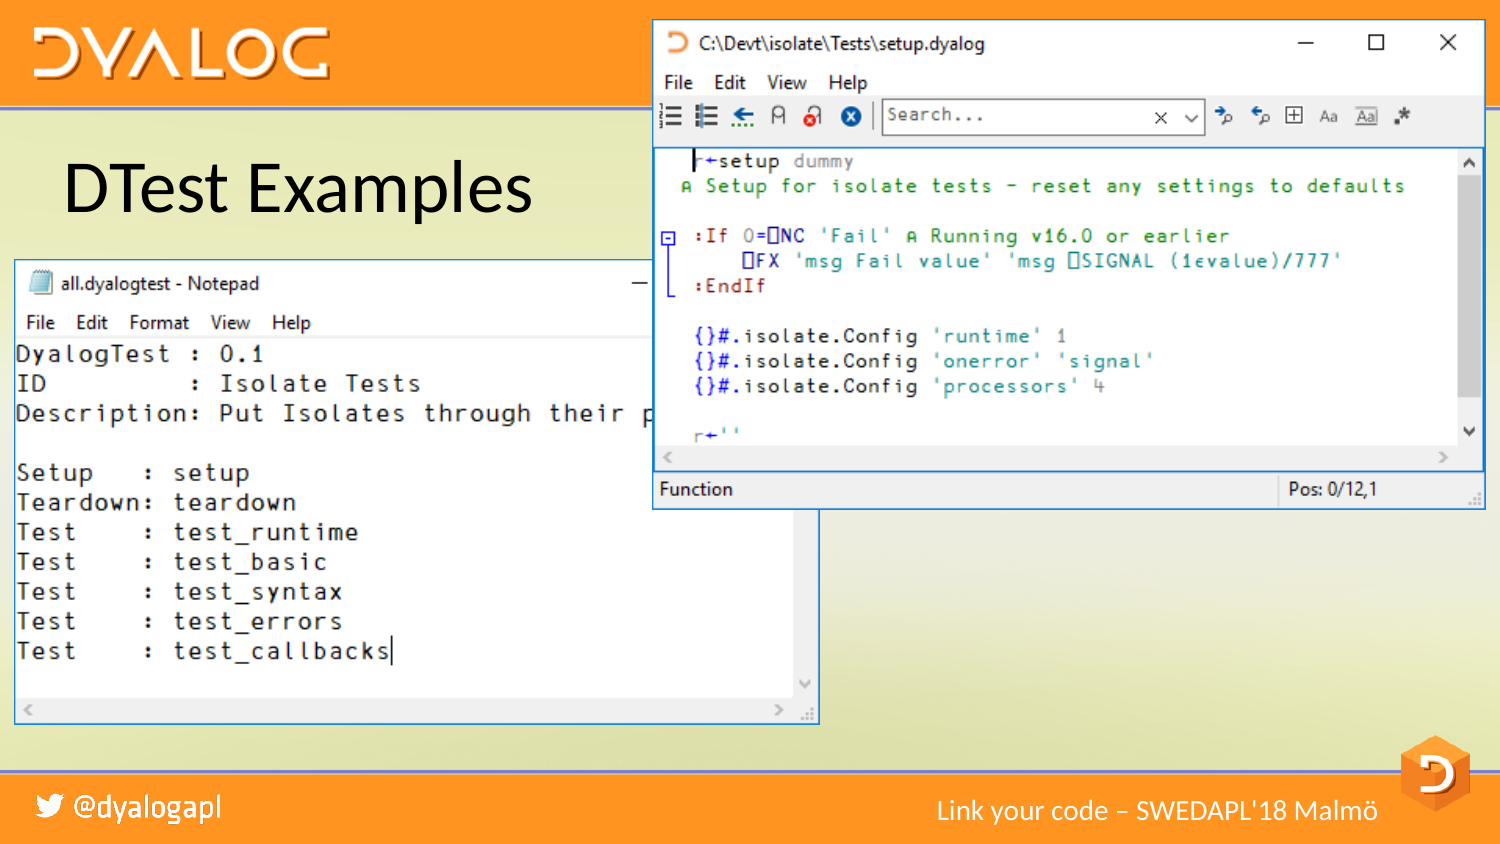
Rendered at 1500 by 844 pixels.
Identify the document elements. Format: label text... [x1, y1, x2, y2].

picture [0, 0, 1500, 844]
title DTest Examples [48, 133, 647, 232]
